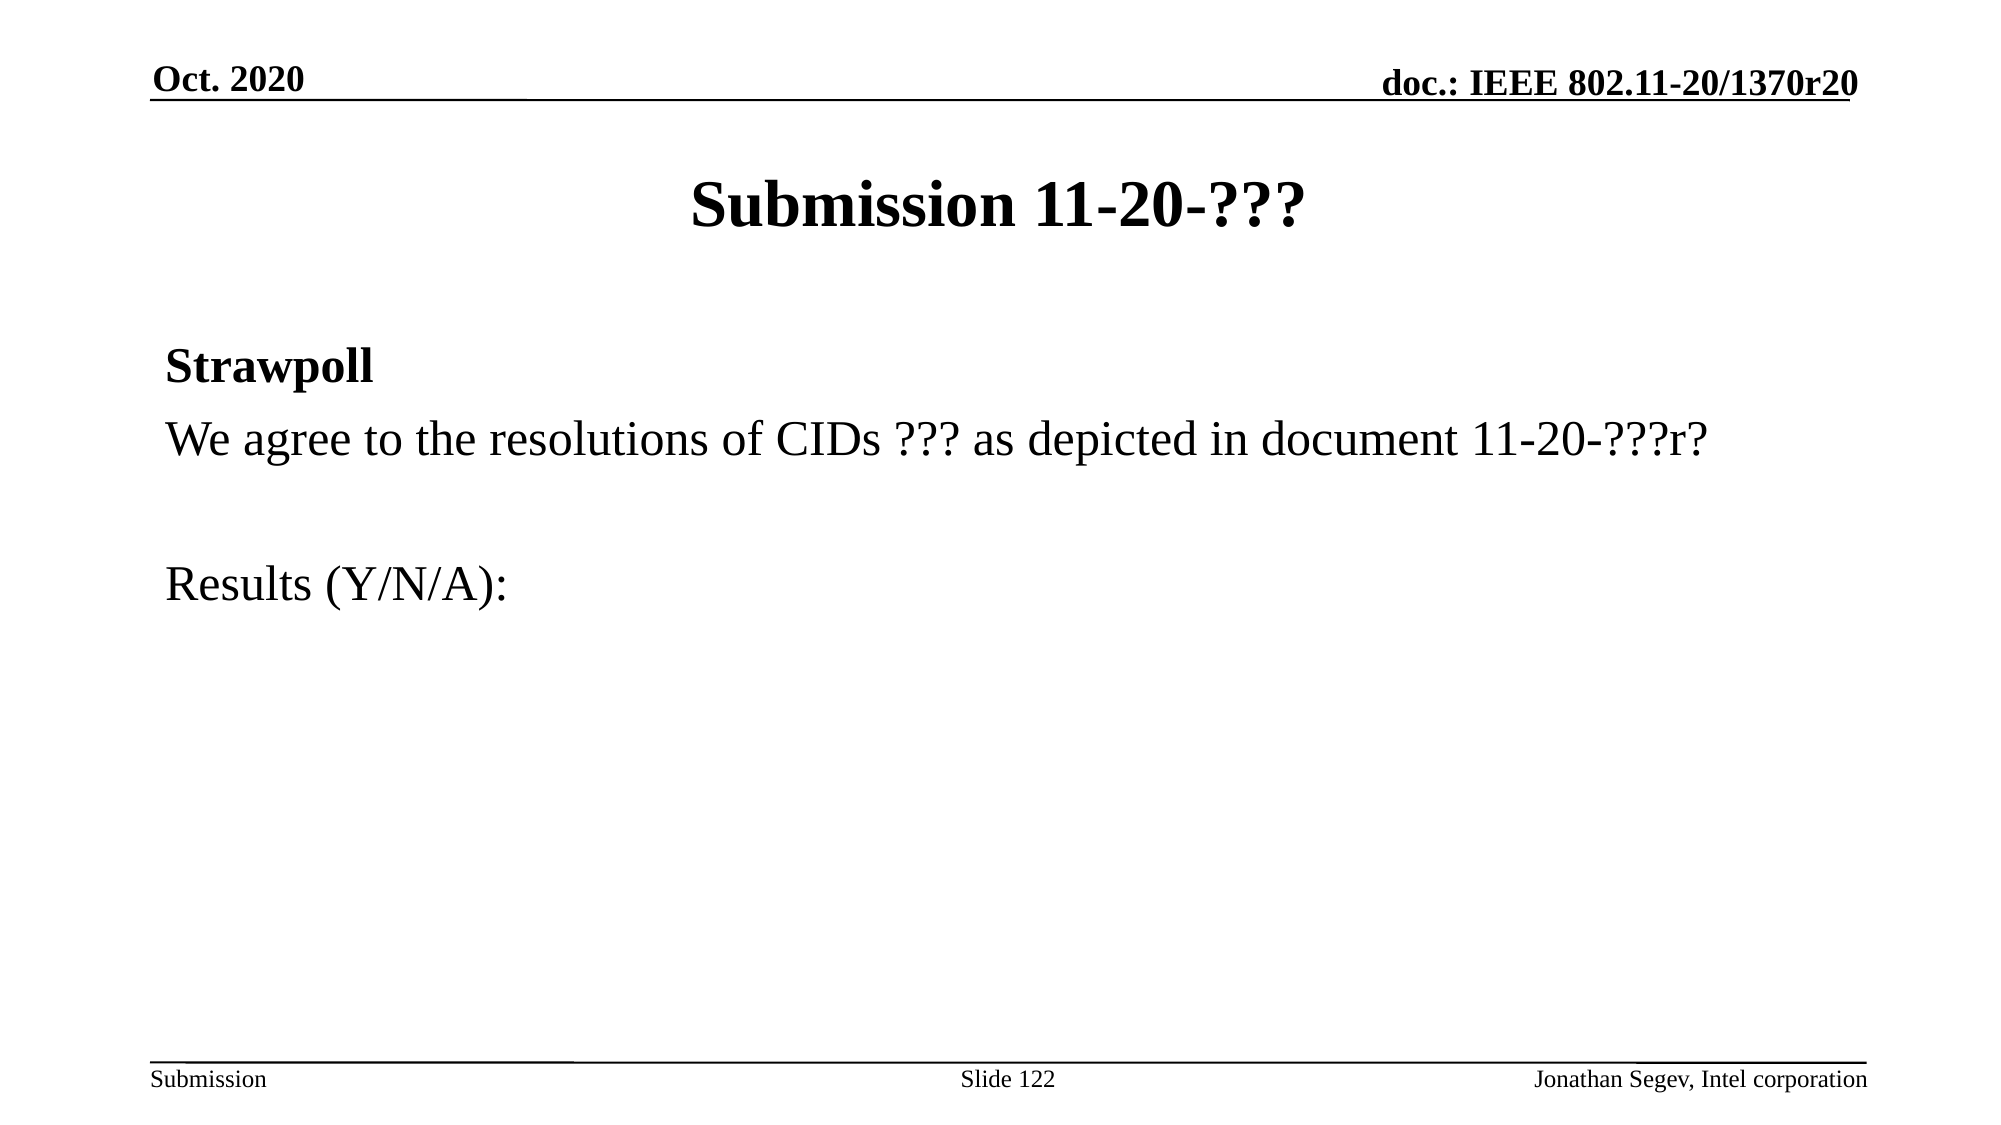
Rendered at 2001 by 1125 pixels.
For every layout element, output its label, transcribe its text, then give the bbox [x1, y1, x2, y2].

list Strawpoll We agree to the resolutions of CIDs ??? as depicted in document 11-20-???r? Results (Y/N/A): [149, 324, 1850, 1000]
slide_number Slide 122 [950, 1061, 1067, 1123]
title Submission 11-20-??? [149, 112, 1850, 288]
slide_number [152, 54, 563, 100]
footer Jonathan Segev, Intel corporation [1171, 1061, 1869, 1093]
